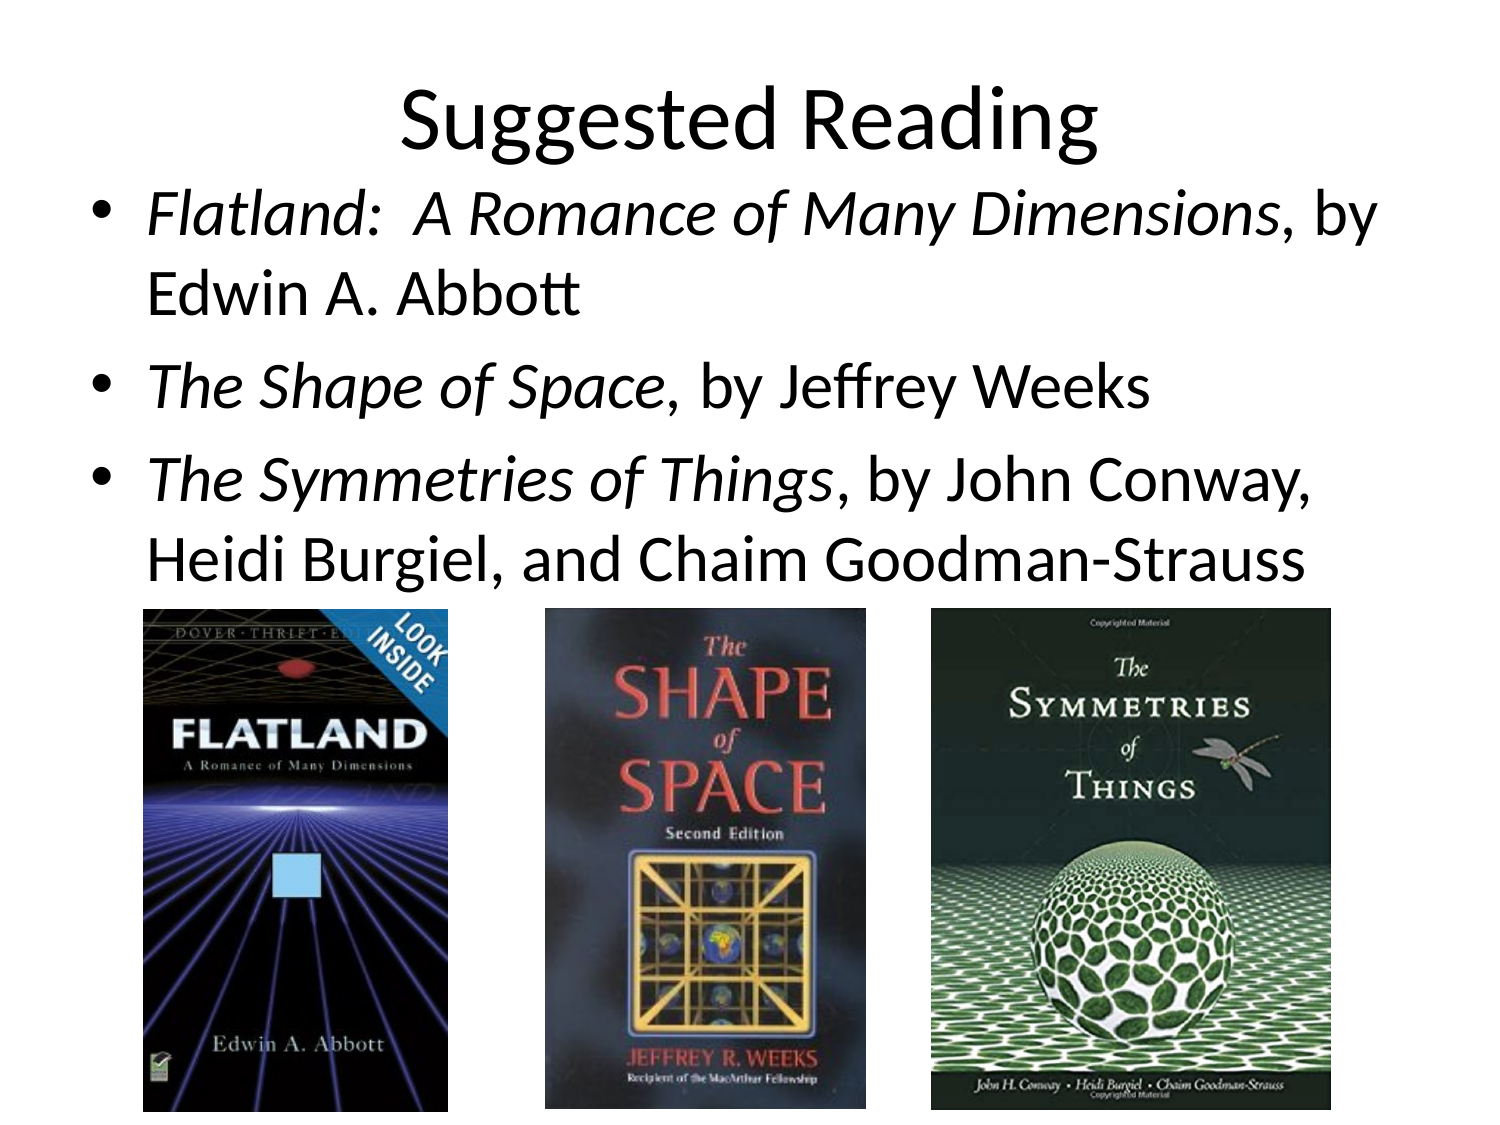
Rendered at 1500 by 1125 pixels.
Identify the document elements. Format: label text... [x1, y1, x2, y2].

picture [545, 608, 866, 1109]
title Suggested Reading [75, 18, 1425, 161]
picture [143, 609, 449, 1113]
picture [930, 608, 1331, 1110]
list Flatland: A Romance of Many Dimensions, by Edwin A. Abbott The Shape of Space, by Jeffrey Weeks The Symmetries of Things, by John Conway, Heidi Burgiel, and Chaim Goodman-Strauss [75, 161, 1425, 904]
